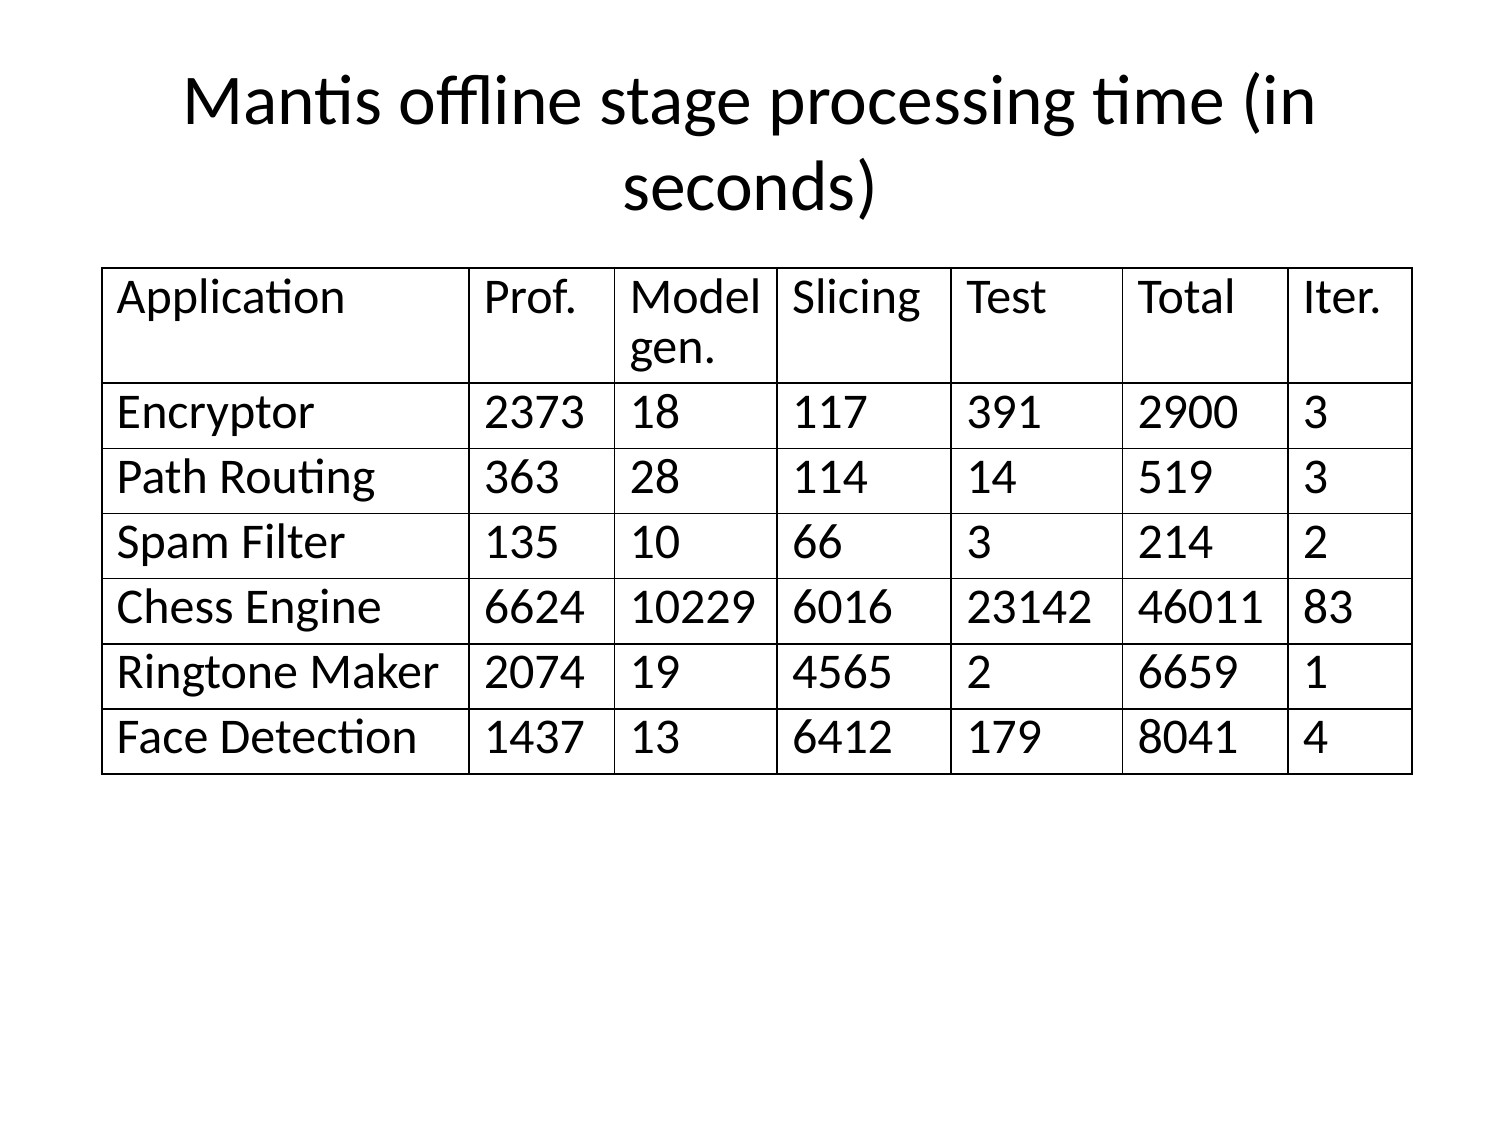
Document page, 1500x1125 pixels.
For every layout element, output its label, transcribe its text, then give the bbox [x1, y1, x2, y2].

table_cell 363 [470, 449, 614, 513]
table_cell 23142 [952, 579, 1122, 643]
table_cell 6659 [1123, 645, 1287, 708]
table_cell Chess Engine [103, 579, 468, 643]
table_cell 2 [1289, 514, 1411, 578]
table_header Slicing [778, 269, 950, 382]
table_cell 3 [1289, 384, 1411, 448]
table_header Model gen. [615, 269, 776, 382]
table_cell 1437 [470, 710, 614, 773]
table_cell 83 [1289, 579, 1411, 643]
title Mantis offline stage processing time (in seconds) [75, 45, 1425, 233]
table_cell 1 [1289, 645, 1411, 708]
table_cell 6016 [778, 579, 950, 643]
table_cell 114 [778, 449, 950, 513]
table_cell 135 [470, 514, 614, 578]
table_cell Ringtone Maker [103, 645, 468, 708]
table_cell 2373 [470, 384, 614, 448]
table_header Prof. [470, 269, 614, 382]
table_cell 13 [615, 710, 776, 773]
table_cell 28 [615, 449, 776, 513]
table_cell 391 [952, 384, 1122, 448]
table_cell Encryptor [103, 384, 468, 448]
table_cell 10229 [615, 579, 776, 643]
table_cell 66 [778, 514, 950, 578]
table_header Iter. [1289, 269, 1411, 382]
table_cell 4565 [778, 645, 950, 708]
table_cell 2074 [470, 645, 614, 708]
table_header Test [952, 269, 1122, 382]
table_cell Face Detection [103, 710, 468, 773]
table_cell 14 [952, 449, 1122, 513]
table_cell 2 [952, 645, 1122, 708]
table_cell 214 [1123, 514, 1287, 578]
table_cell Path Routing [103, 449, 468, 513]
table_cell 3 [952, 514, 1122, 578]
table_cell 10 [615, 514, 776, 578]
table_cell 3 [1289, 449, 1411, 513]
table_cell 6412 [778, 710, 950, 773]
table_cell 19 [615, 645, 776, 708]
table_cell 2900 [1123, 384, 1287, 448]
table_header Total [1123, 269, 1287, 382]
table_cell 4 [1289, 710, 1411, 773]
table_cell 519 [1123, 449, 1287, 513]
table_cell 117 [778, 384, 950, 448]
table_cell 179 [952, 710, 1122, 773]
table_cell 46011 [1123, 579, 1287, 643]
table_cell 18 [615, 384, 776, 448]
table_cell 8041 [1123, 710, 1287, 773]
table_cell 6624 [470, 579, 614, 643]
table_cell Spam Filter [103, 514, 468, 578]
table_header Application [103, 269, 468, 382]
